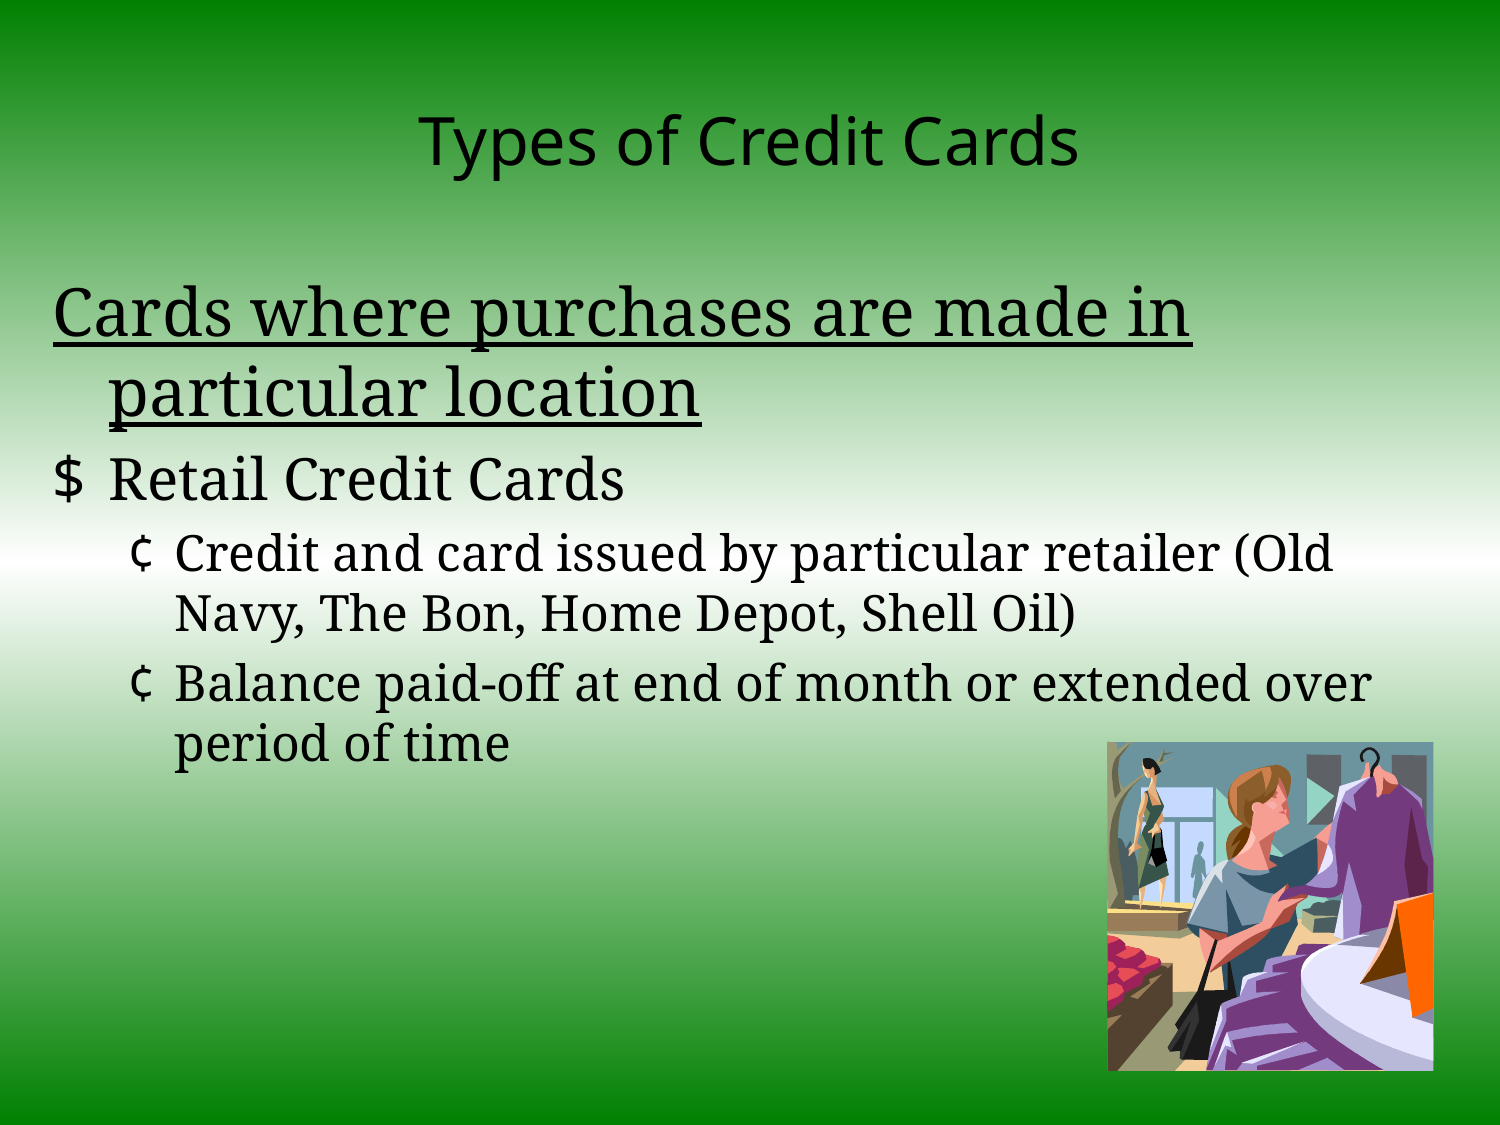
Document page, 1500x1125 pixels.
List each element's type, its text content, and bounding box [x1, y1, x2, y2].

title Types of Credit Cards [74, 44, 1426, 233]
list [1106, 737, 1438, 1076]
list Cards where purchases are made in particular location Retail Credit Cards Credit and card issued by particular retailer (Old Navy, The Bon, Home Depot, Shell Oil) Balance paid-off at end of month or extended over period of time [37, 262, 1463, 763]
